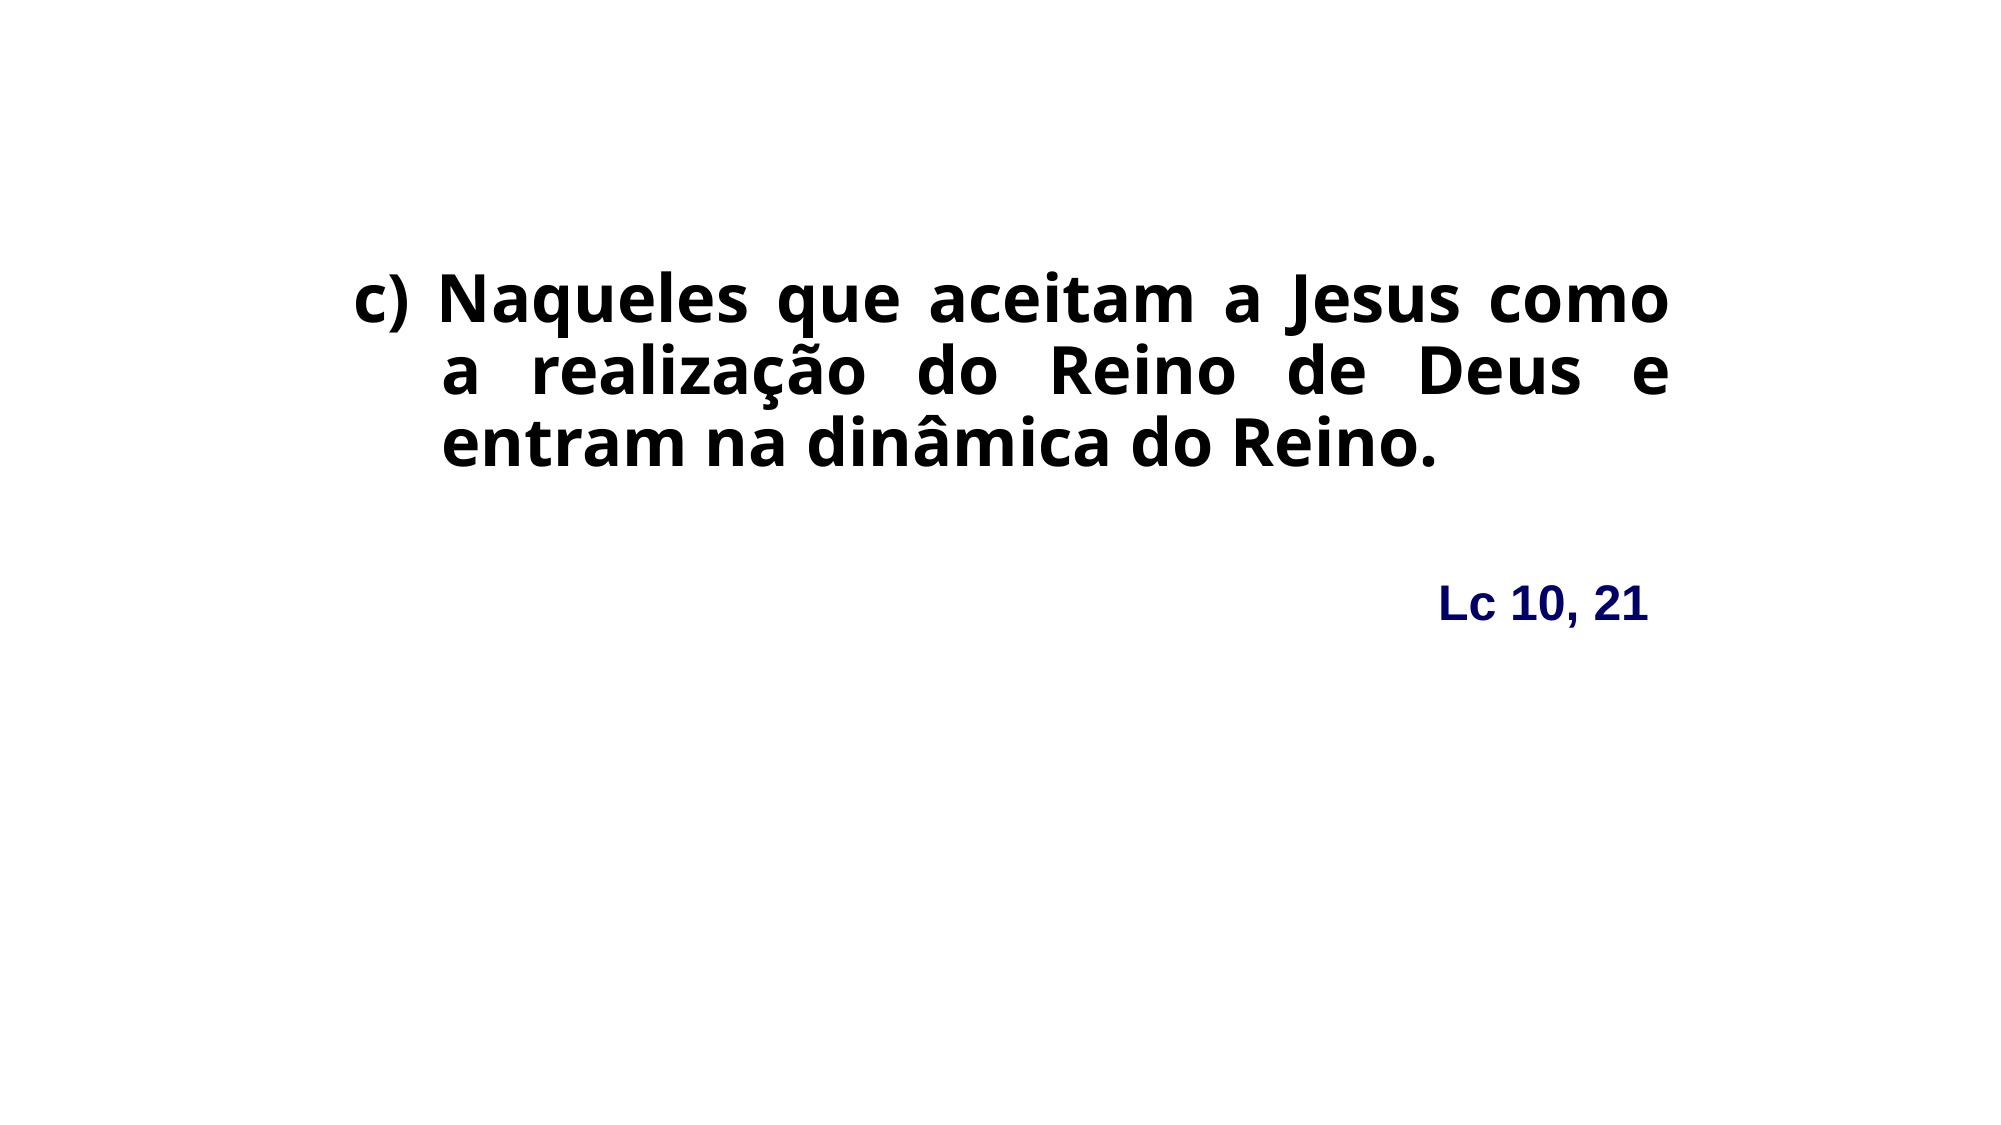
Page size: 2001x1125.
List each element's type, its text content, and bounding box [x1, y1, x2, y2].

title c) Naqueles que aceitam a Jesus como a realização do Reino de Deus e entram na dinâmica do Reino. [338, 243, 1687, 503]
text_box Lc 10, 21 [1400, 562, 1756, 669]
